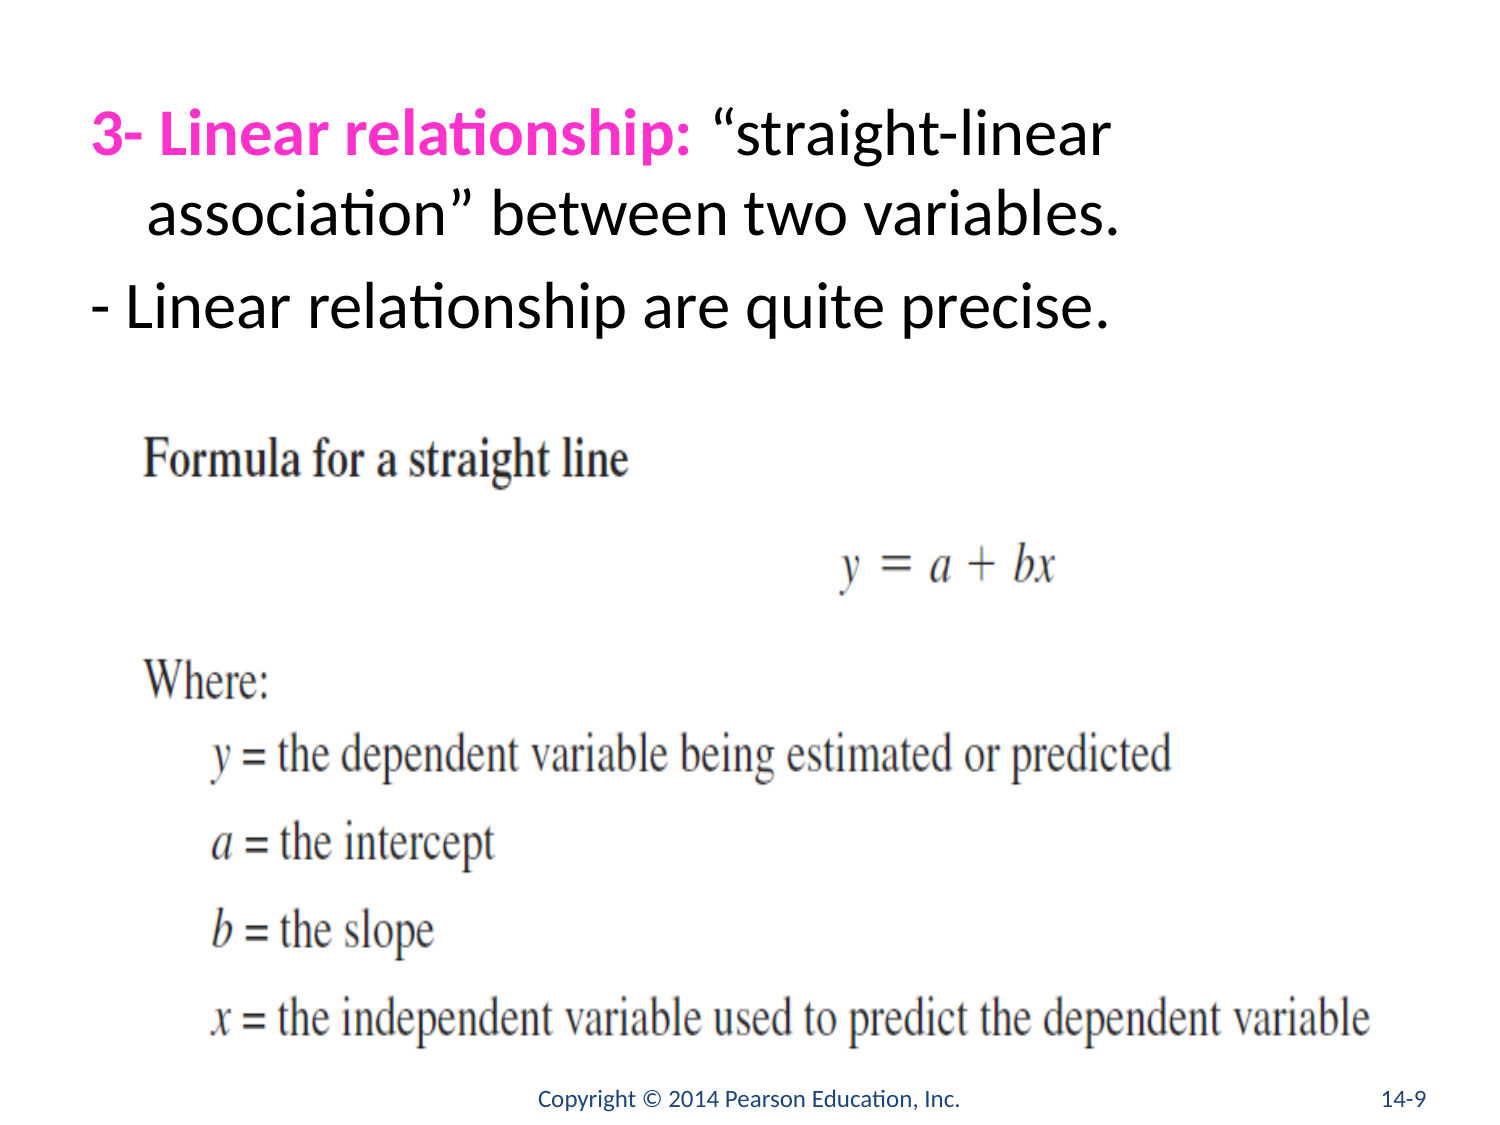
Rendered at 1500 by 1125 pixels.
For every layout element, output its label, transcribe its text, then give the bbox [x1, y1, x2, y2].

list 3- Linear relationship: “straight-linear association” between two variables. - Linear relationship are quite precise. [75, 81, 1425, 1031]
picture [94, 419, 1445, 1069]
